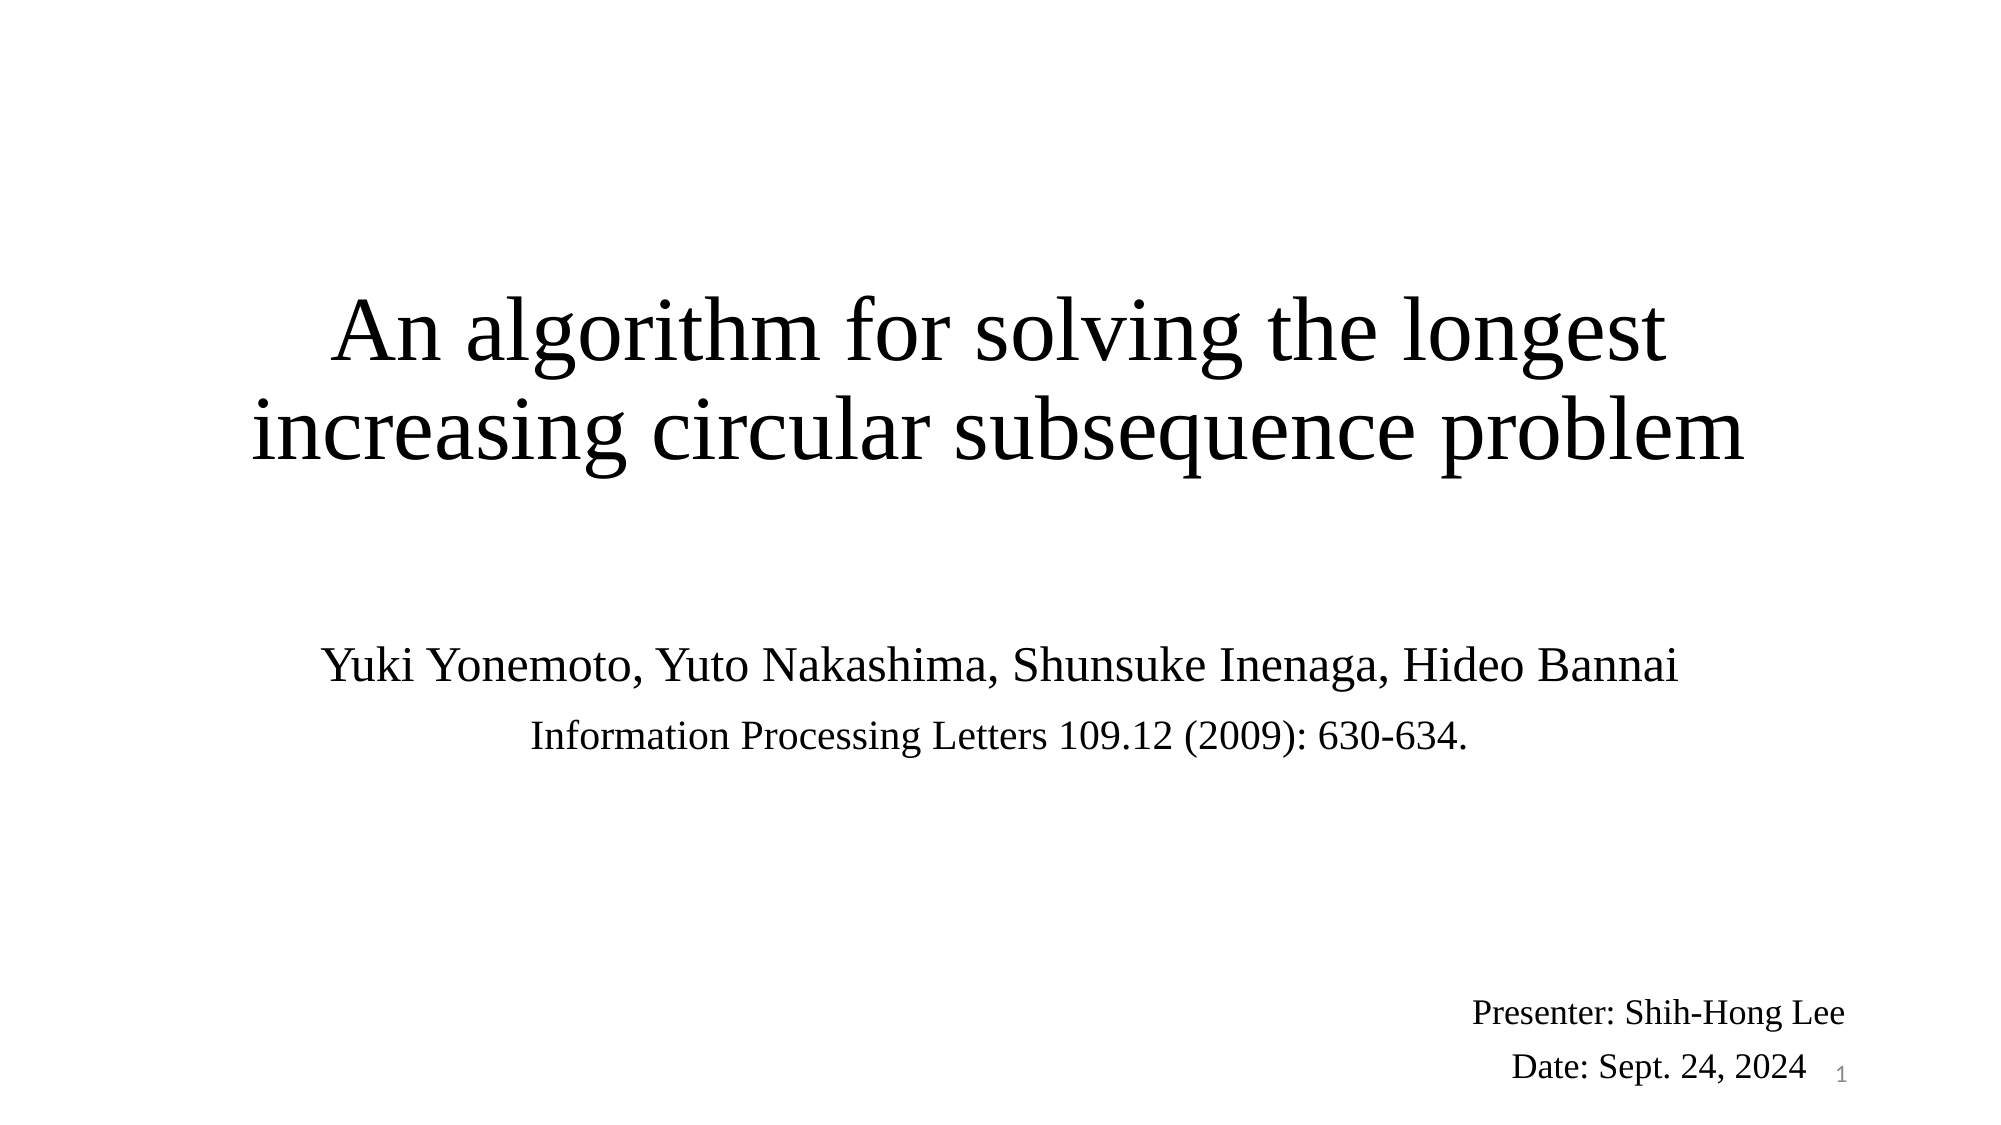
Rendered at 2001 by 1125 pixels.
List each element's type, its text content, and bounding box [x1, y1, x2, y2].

title An algorithm for solving the longest increasing circular subsequence problem [200, 184, 1800, 576]
slide_number 1 [1412, 1042, 1863, 1103]
subtitle Yuki Yonemoto, Yuto Nakashima, Shunsuke Inenaga, Hideo Bannai Information Processing Letters 109.12 (2009): 630-634. [229, 630, 1771, 903]
text_box Presenter: Shih-Hong Lee Date: Sept. 24, 2024 [1365, 986, 1954, 1095]
